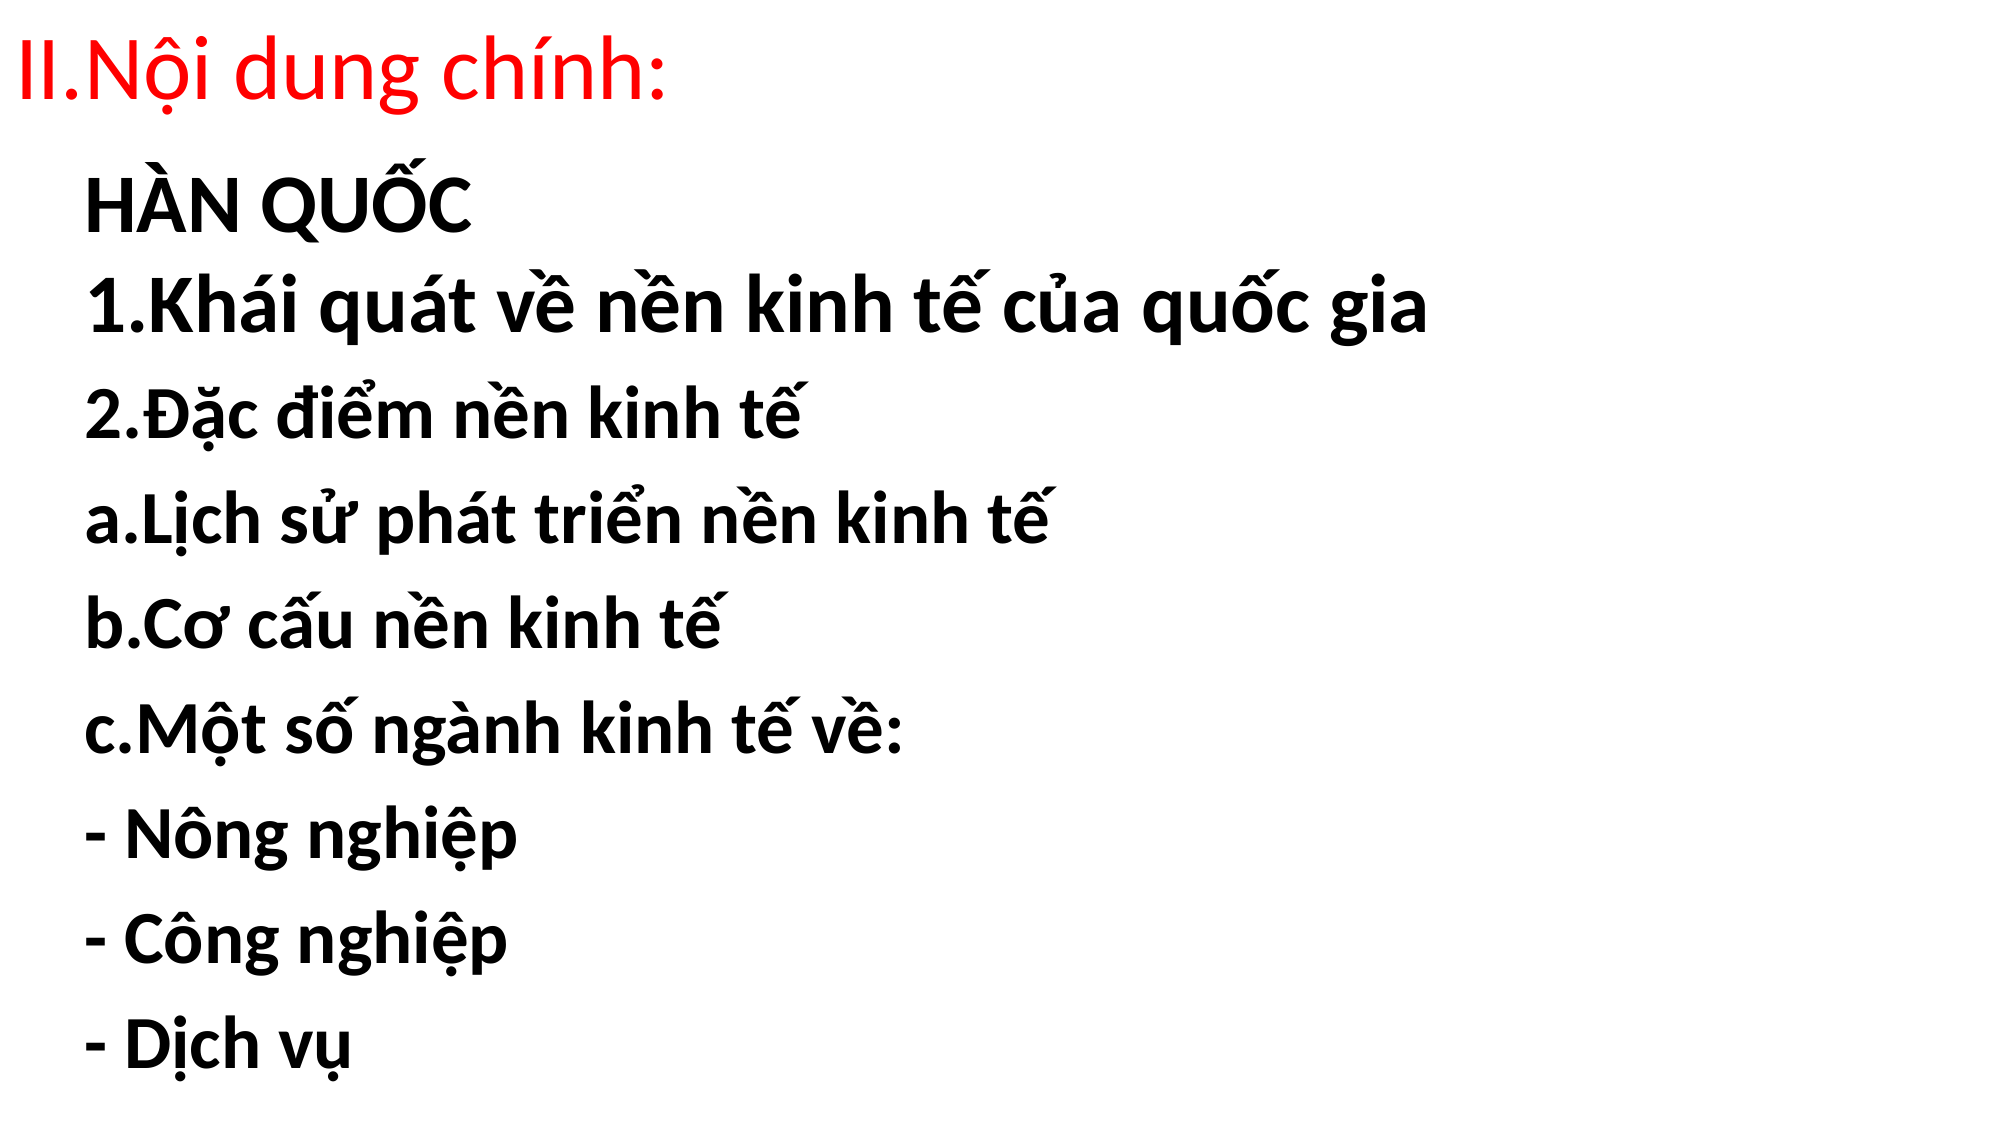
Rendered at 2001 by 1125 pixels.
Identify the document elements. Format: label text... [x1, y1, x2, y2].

title II.Nội dung chính: [0, 0, 1725, 127]
list HÀN QUỐC 1.Khái quát về nền kinh tế của quốc gia 2.Đặc điểm nền kinh tế a.Lịch sử phát triển nền kinh tế b.Cơ cấu nền kinh tế c.Một số ngành kinh tế về: - Nông nghiệp - Công nghiệp - Dịch vụ [69, 141, 1870, 884]
